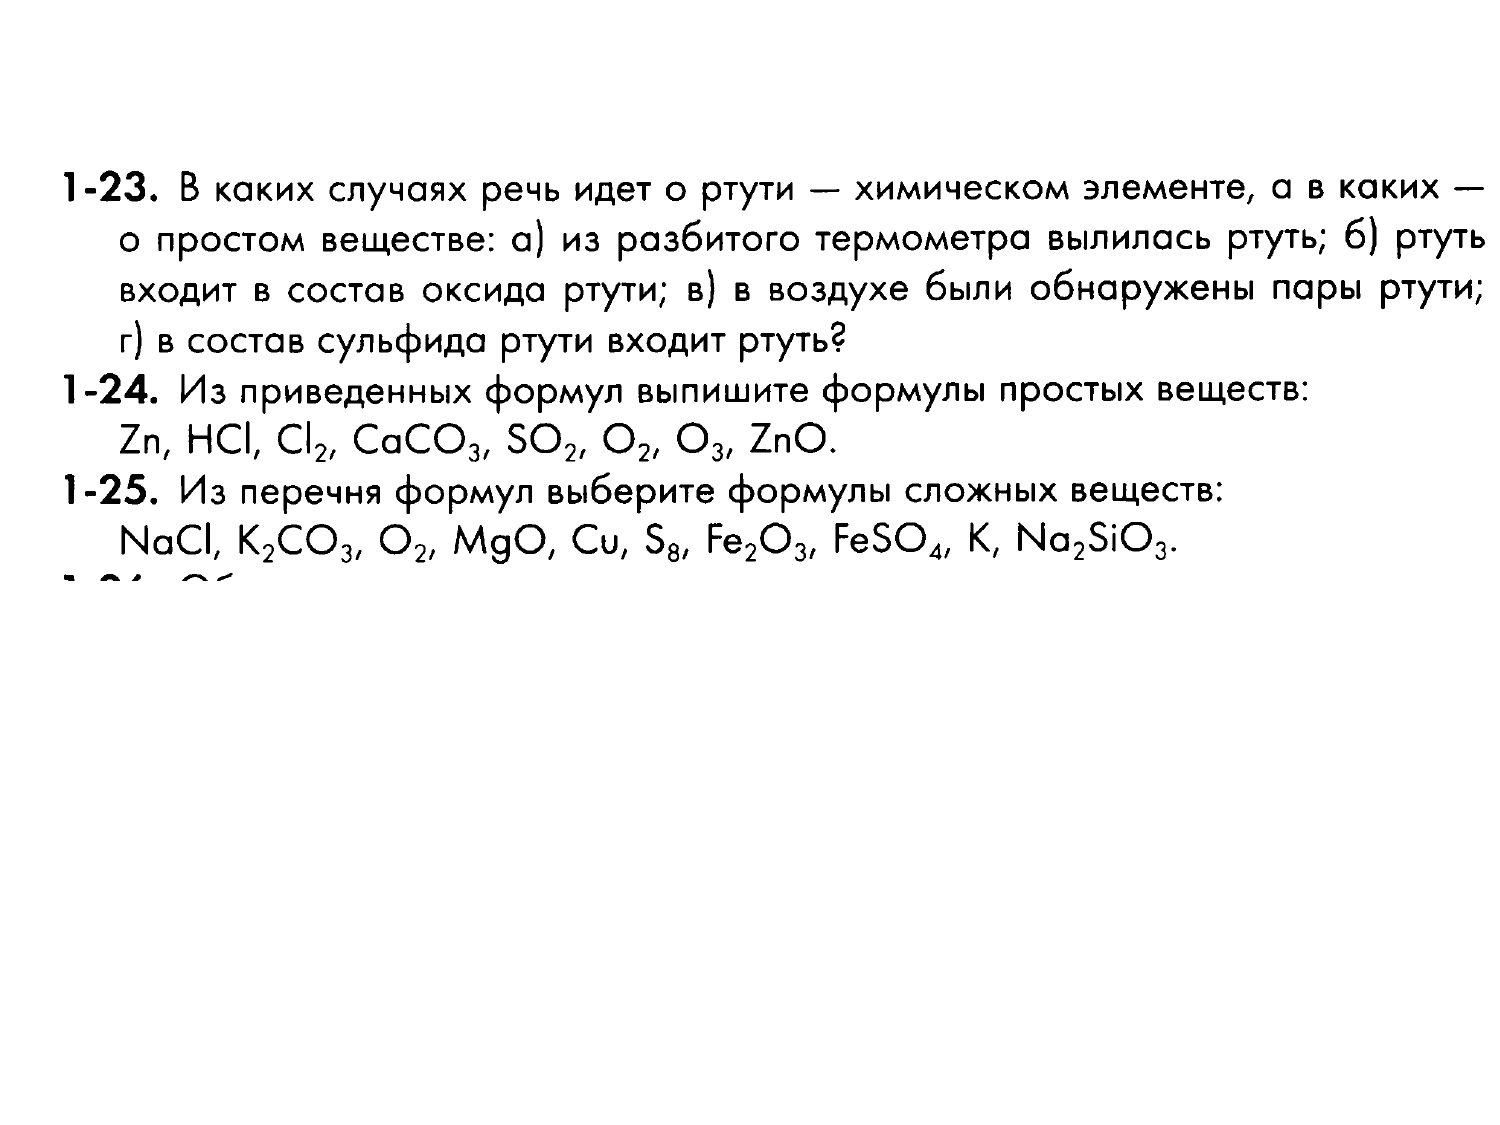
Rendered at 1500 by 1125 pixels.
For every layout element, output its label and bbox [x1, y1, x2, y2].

picture [34, 160, 1500, 581]
